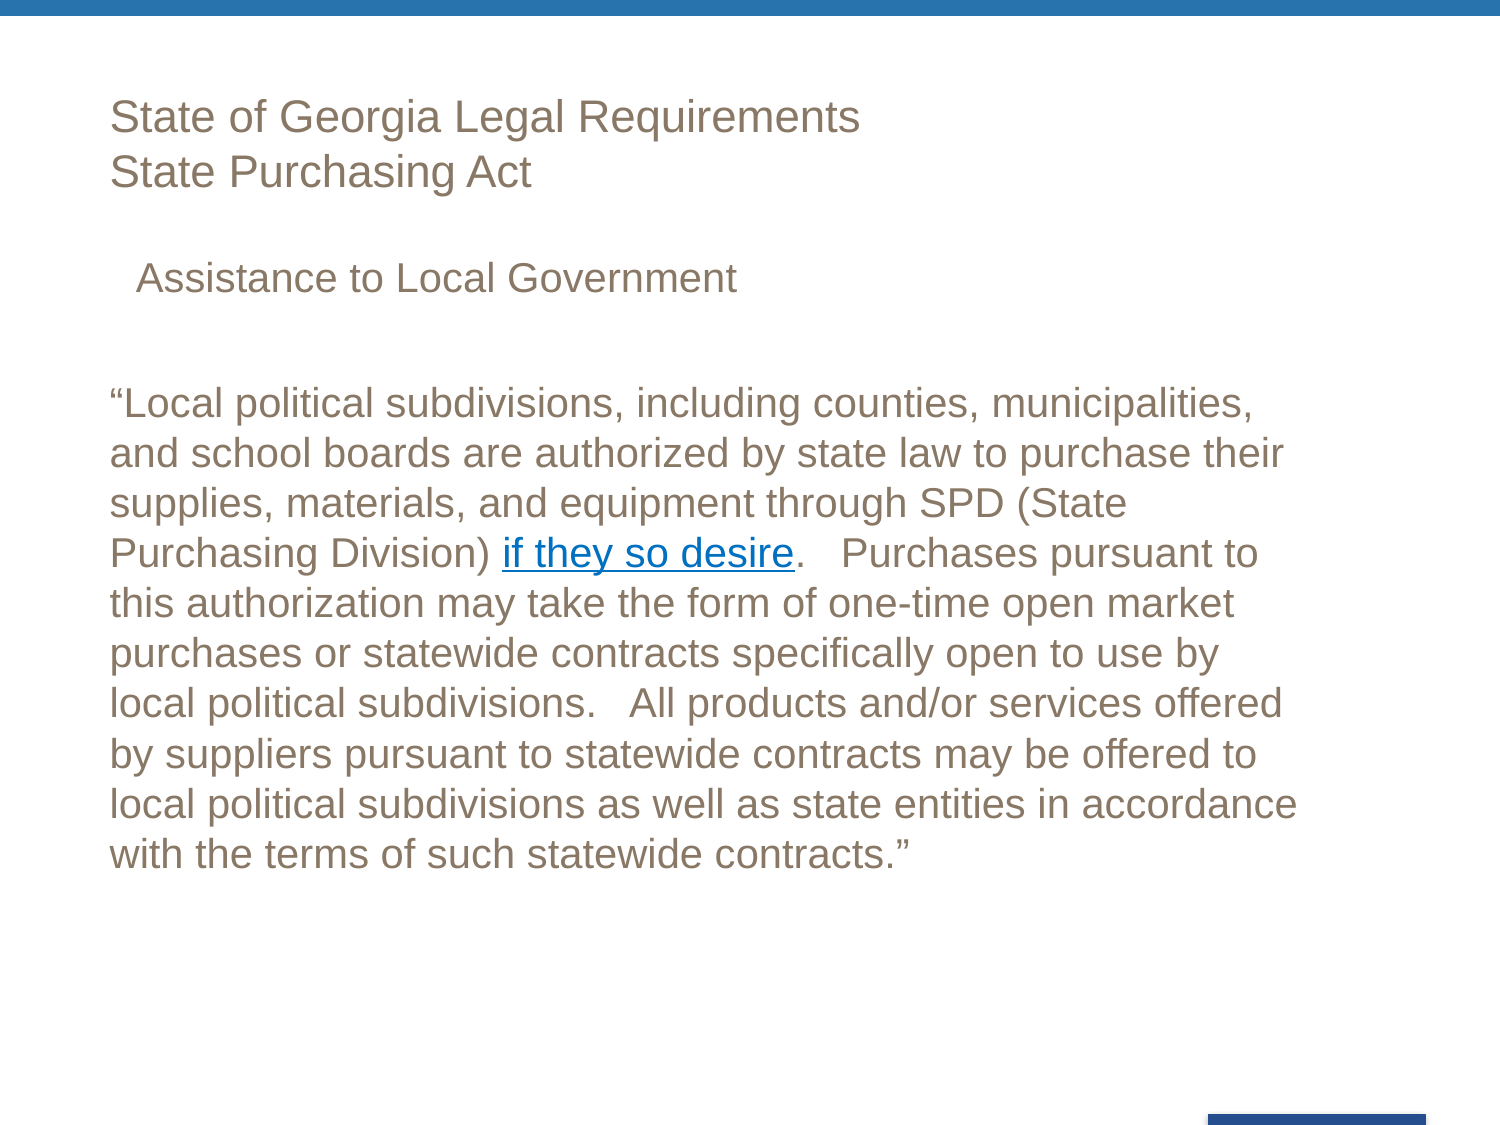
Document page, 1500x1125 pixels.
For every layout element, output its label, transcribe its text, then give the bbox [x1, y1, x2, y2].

list Assistance to Local Government “Local political subdivisions, including counties, municipalities, and school boards are authorized by state law to purchase their supplies, materials, and equipment through SPD (State Purchasing Division) if they so desire. Purchases pursuant to this authorization may take the form of one-time open market purchases or statewide contracts specifically open to use by local political subdivisions. All products and/or services offered by suppliers pursuant to statewide contracts may be offered to local political subdivisions as well as state entities in accordance with the terms of such statewide contracts.” [94, 243, 1332, 1000]
picture [0, 0, 1500, 16]
title State of Georgia Legal Requirements State Purchasing Act [94, 79, 1182, 205]
